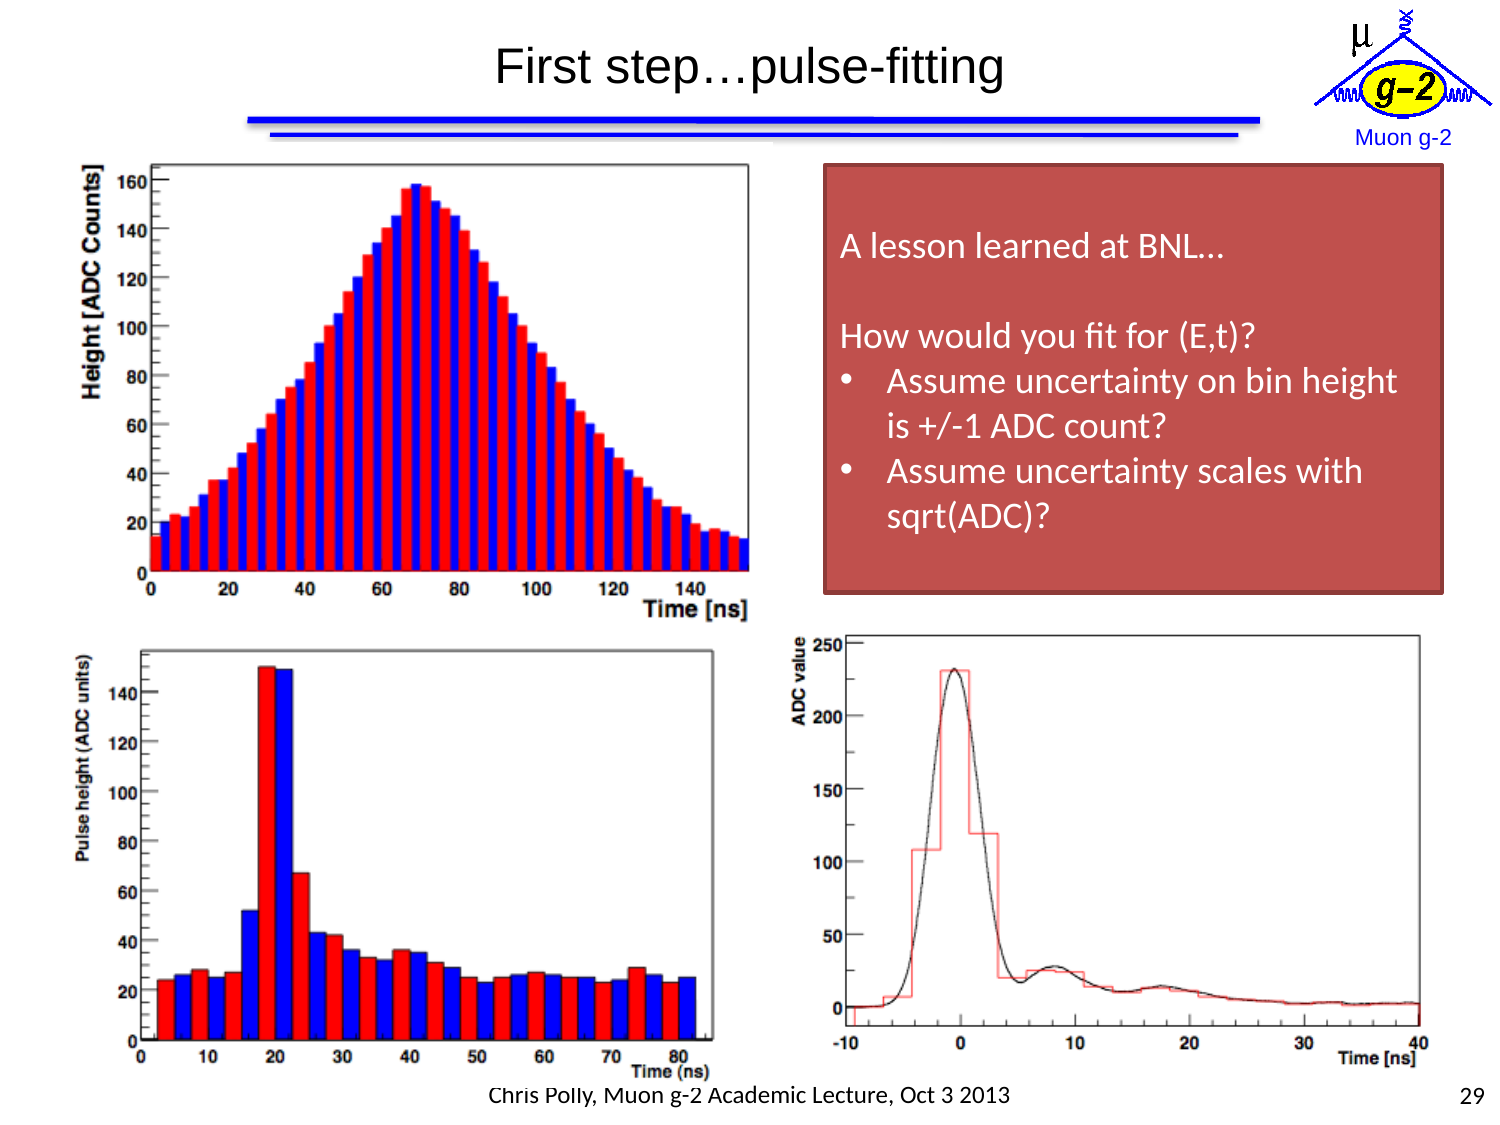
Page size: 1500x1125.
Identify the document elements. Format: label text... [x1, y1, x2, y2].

slide_number 29 [1149, 1065, 1500, 1125]
picture [1425, 8, 1493, 119]
text_box A lesson learned at BNL… How would you fit for (E,t)? Assume uncertainty on bin height is +/-1 ADC count? Assume uncertainty scales with sqrt(ADC)? [823, 163, 1444, 595]
picture [52, 142, 1443, 1088]
title First step…pulse-fitting [75, 7, 1425, 120]
footer Chris Polly, Muon g-2 Academic Lecture, Oct 3 2013 [315, 1064, 1149, 1124]
